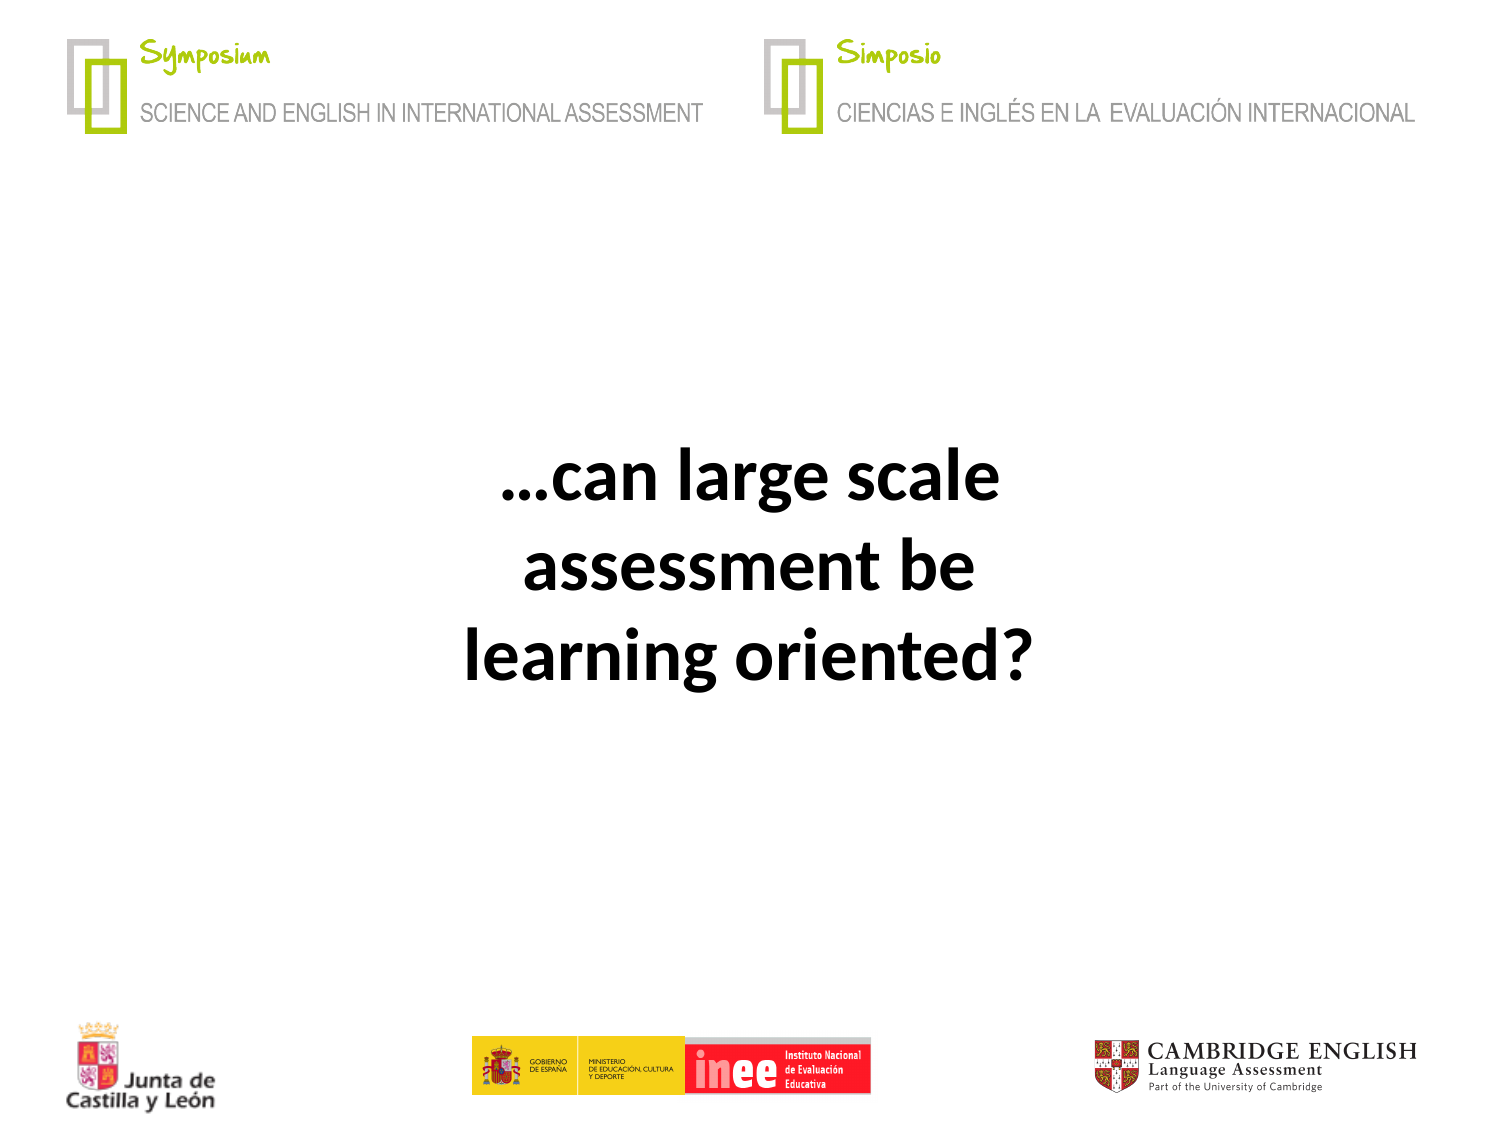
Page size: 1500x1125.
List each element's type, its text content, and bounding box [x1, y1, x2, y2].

picture [140, 39, 703, 122]
picture [764, 39, 823, 134]
picture [67, 39, 127, 134]
picture [472, 1030, 878, 1103]
picture [837, 39, 1415, 122]
text_box …can large scale assessment be learning oriented? [442, 418, 1057, 704]
